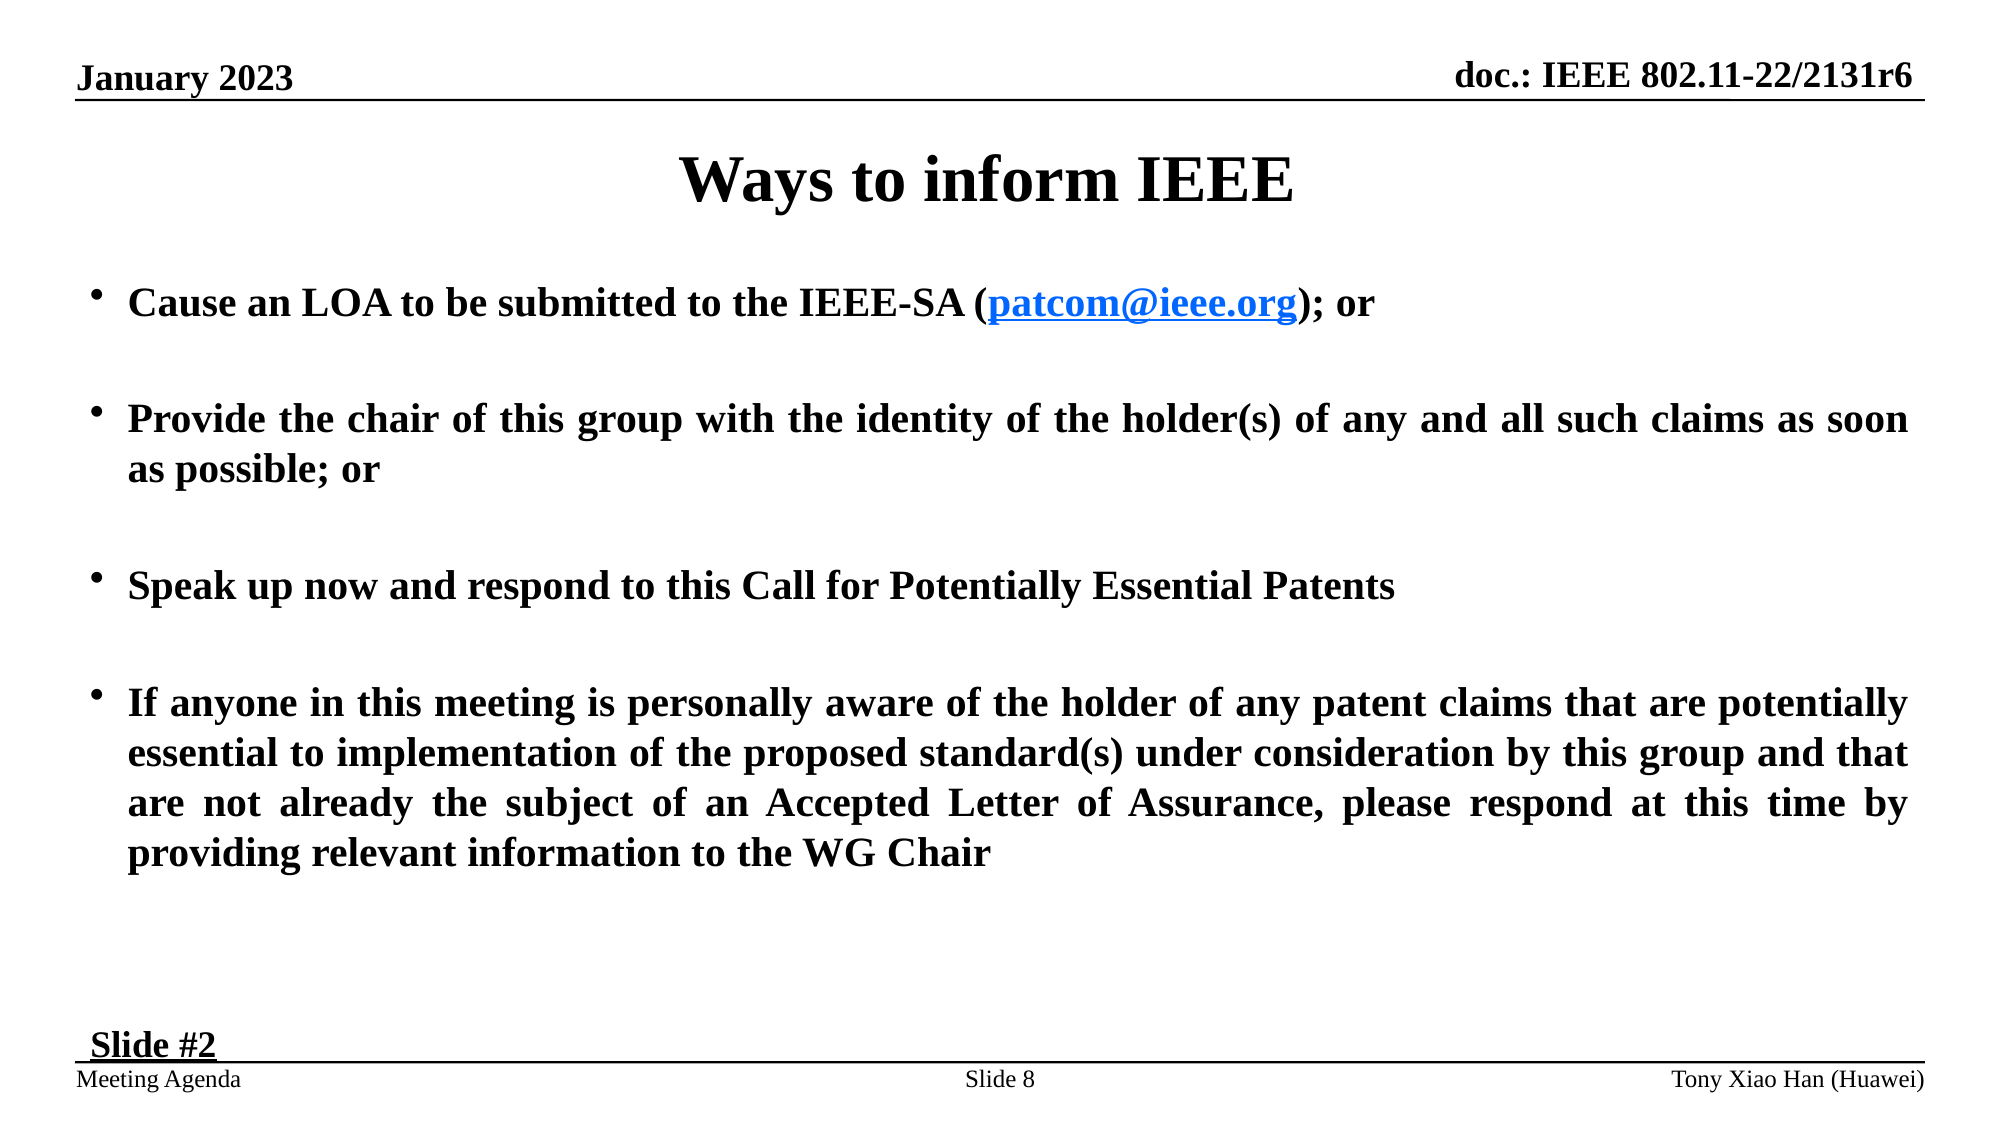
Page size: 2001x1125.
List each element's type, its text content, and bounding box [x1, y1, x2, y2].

text_box Cause an LOA to be submitted to the IEEE-SA (patcom@ieee.org); or Provide the chair of this group with the identity of the holder(s) of any and all such claims as soon as possible; or Speak up now and respond to this Call for Potentially Essential Patents If anyone in this meeting is personally aware of the holder of any patent claims that are potentially essential to implementation of the proposed standard(s) under consideration by this group and that are not already the subject of an Accepted Letter of Assurance, please respond at this time by providing relevant information to the WG Chair [75, 246, 1925, 938]
text_box [337, 37, 1688, 163]
text_box Slide #2 [75, 1012, 232, 1073]
text_box Ways to inform IEEE [337, 87, 1638, 263]
